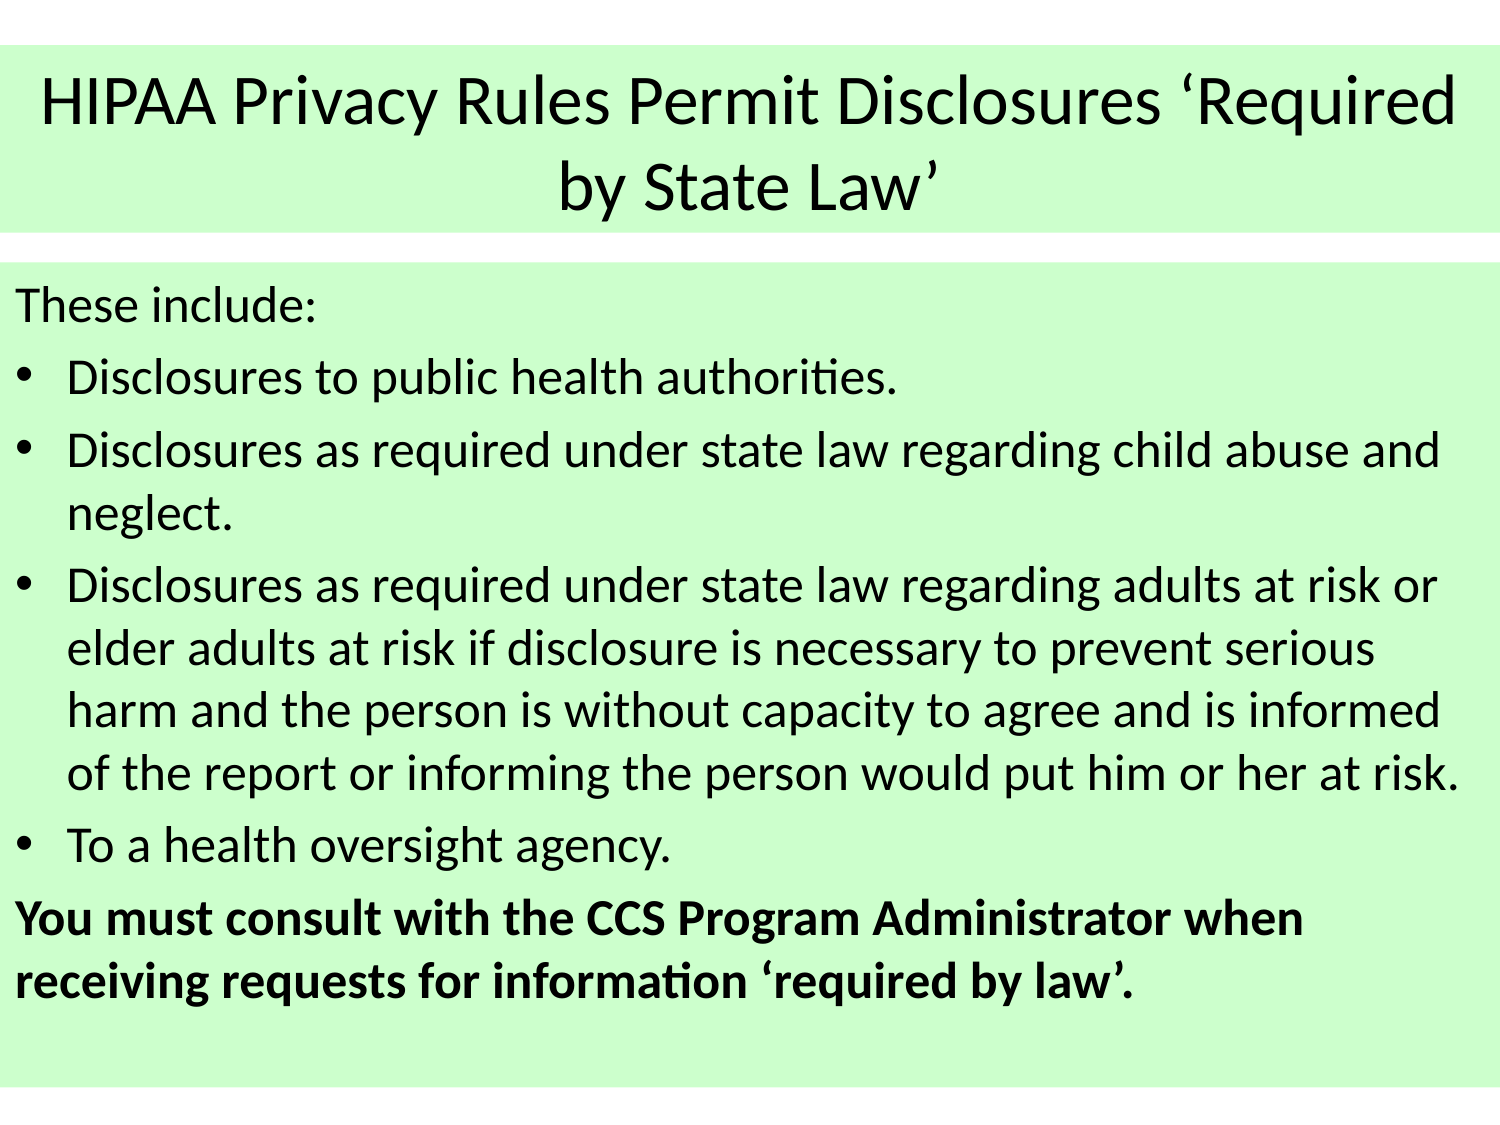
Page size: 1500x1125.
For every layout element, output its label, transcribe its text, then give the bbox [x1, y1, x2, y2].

title HIPAA Privacy Rules Permit Disclosures ‘Required by State Law’ [0, 45, 1500, 233]
list These include: Disclosures to public health authorities. Disclosures as required under state law regarding child abuse and neglect. Disclosures as required under state law regarding adults at risk or elder adults at risk if disclosure is necessary to prevent serious harm and the person is without capacity to agree and is informed of the report or informing the person would put him or her at risk. To a health oversight agency. You must consult with the CCS Program Administrator when receiving requests for information ‘required by law’. [0, 262, 1500, 1088]
